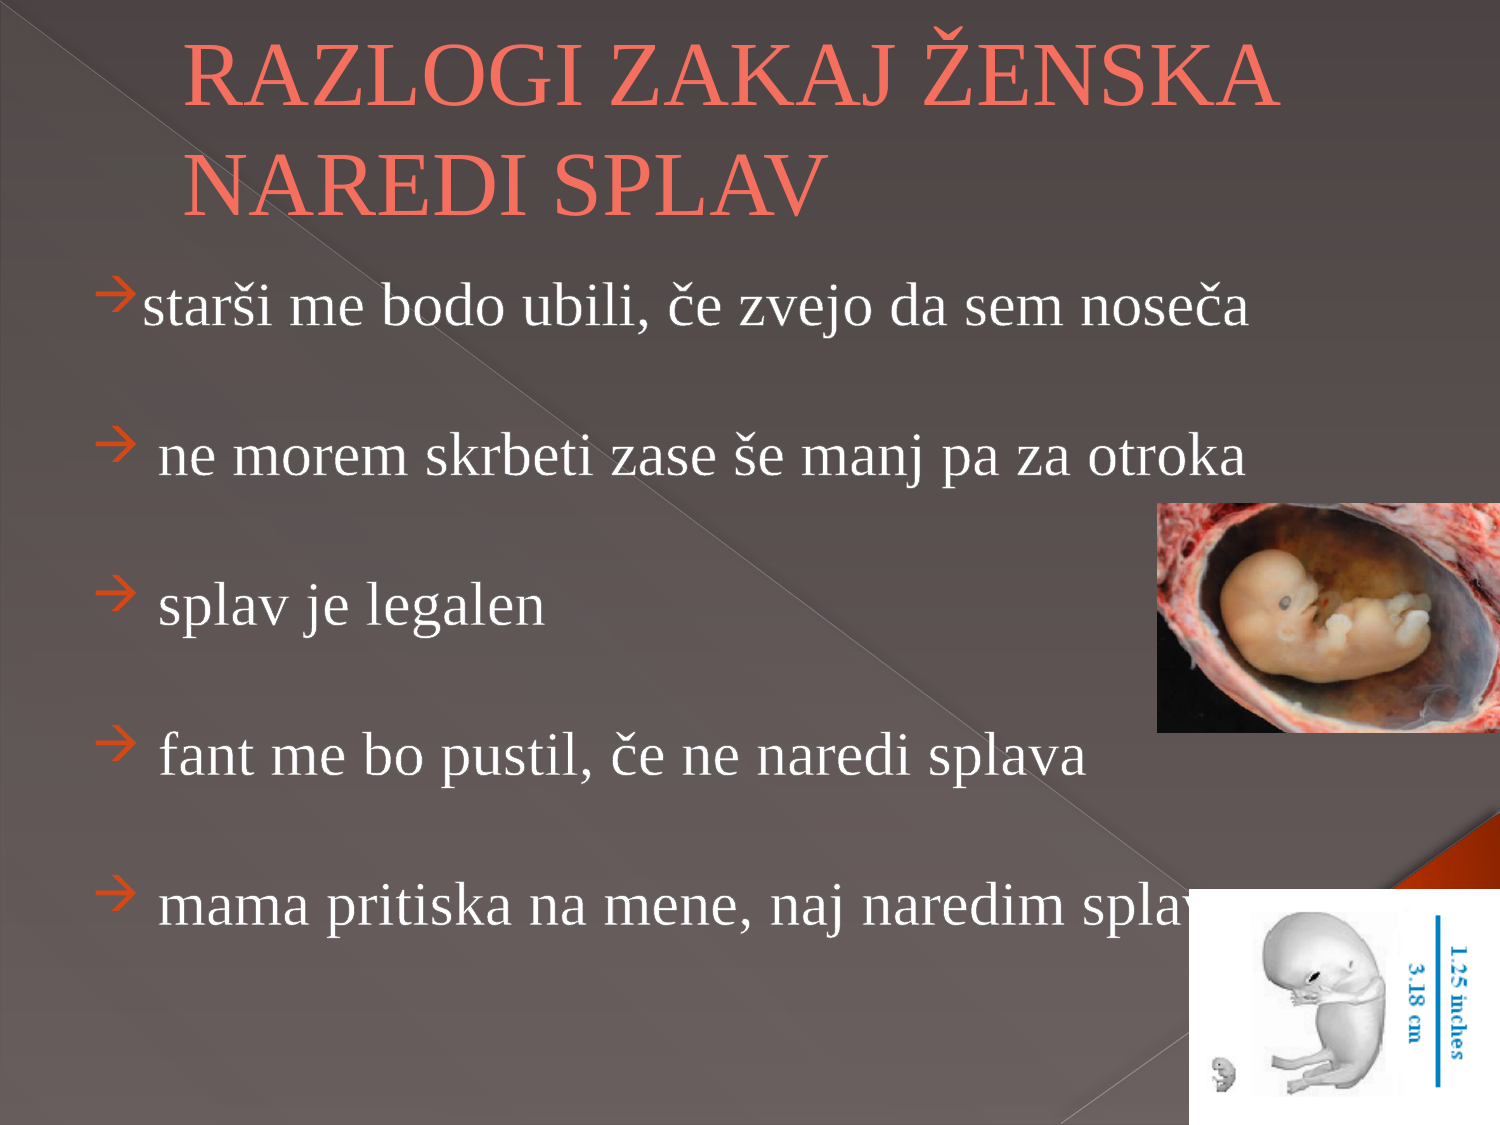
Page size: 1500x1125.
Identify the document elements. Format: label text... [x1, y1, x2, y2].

picture [1188, 888, 1500, 1125]
subtitle starši me bodo ubili, če zvejo da sem noseča ne morem skrbeti zase še manj pa za otroka splav je legalen fant me bo pustil, če ne naredi splava mama pritiska na mene, naj naredim splav [76, 255, 1400, 1125]
title RAZLOGI ZAKAJ ŽENSKA NAREDI SPLAV [88, 0, 1412, 242]
picture [1157, 503, 1500, 734]
